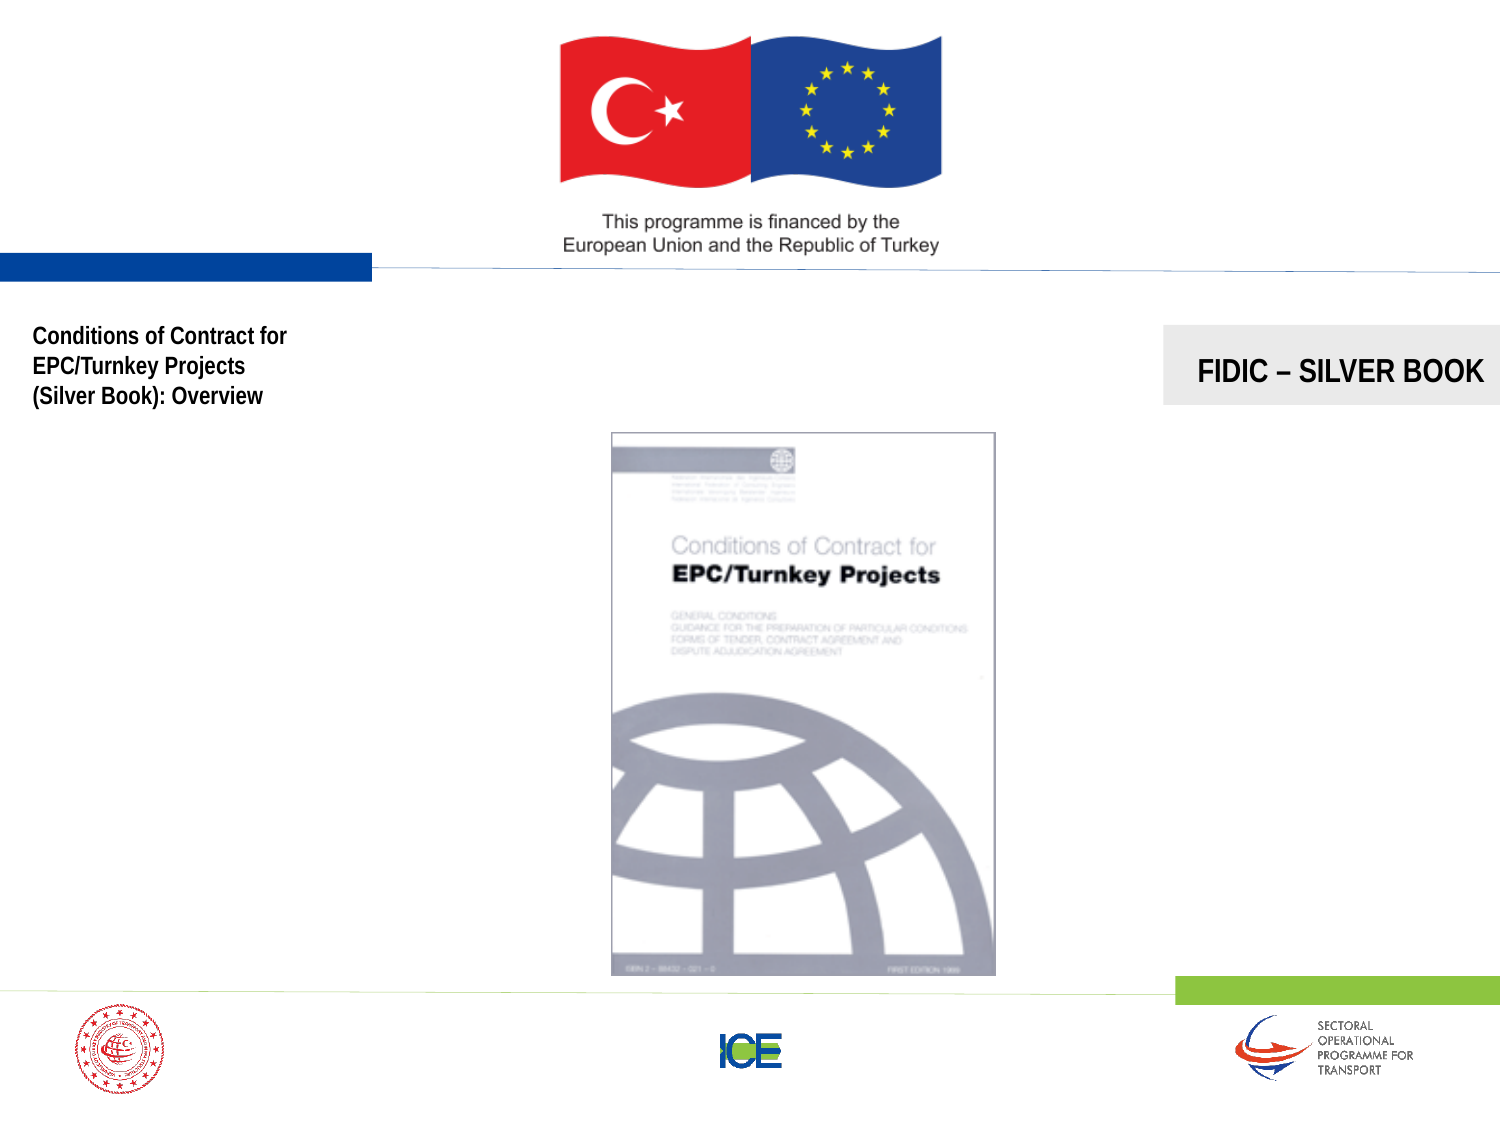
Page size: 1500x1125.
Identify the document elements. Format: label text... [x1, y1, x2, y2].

picture [715, 1027, 784, 1073]
picture [75, 1004, 164, 1094]
picture [610, 432, 996, 977]
picture [1223, 1005, 1425, 1095]
text_box Conditions of Contract for EPC/Turnkey Projects (Silver Book): Overview [17, 312, 303, 418]
text_box FIDIC – SILVER BOOK [1163, 324, 1500, 405]
